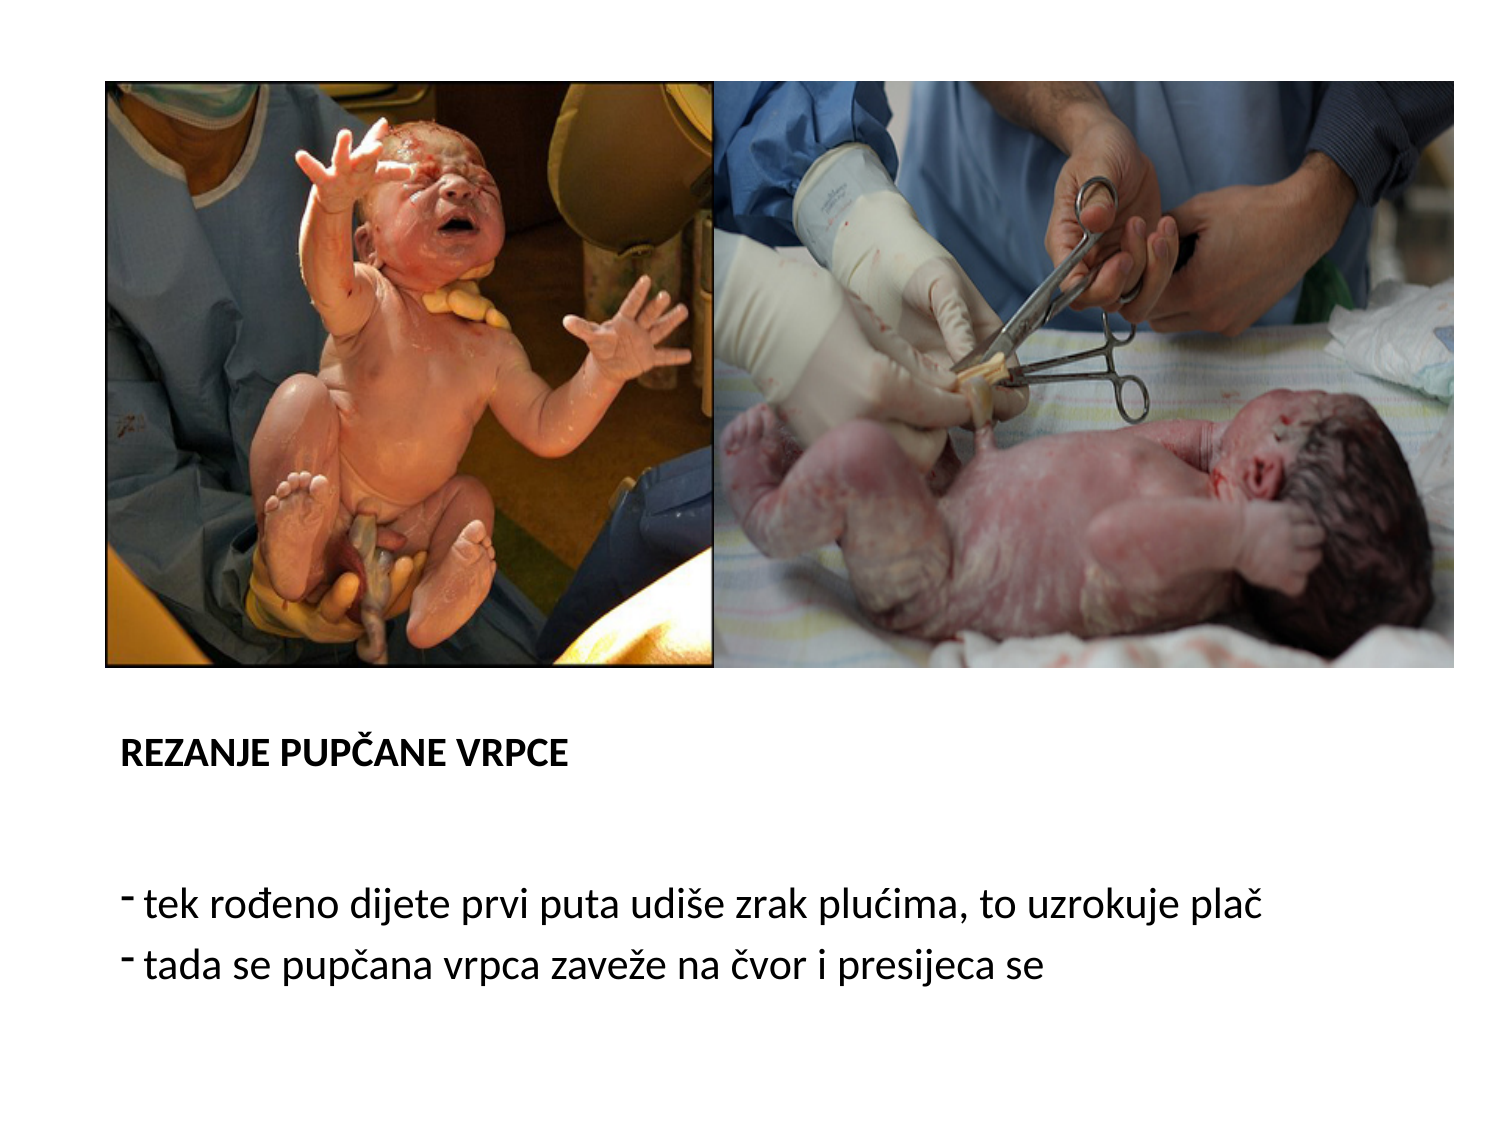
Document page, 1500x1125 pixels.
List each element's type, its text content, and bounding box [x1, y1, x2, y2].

list tek rođeno dijete prvi puta udiše zrak plućima, to uzrokuje plač tada se pupčana vrpca zaveže na čvor i presijeca se [105, 832, 1395, 997]
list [714, 81, 1454, 669]
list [105, 81, 713, 669]
title REZANJE PUPČANE VRPCE [105, 691, 868, 809]
